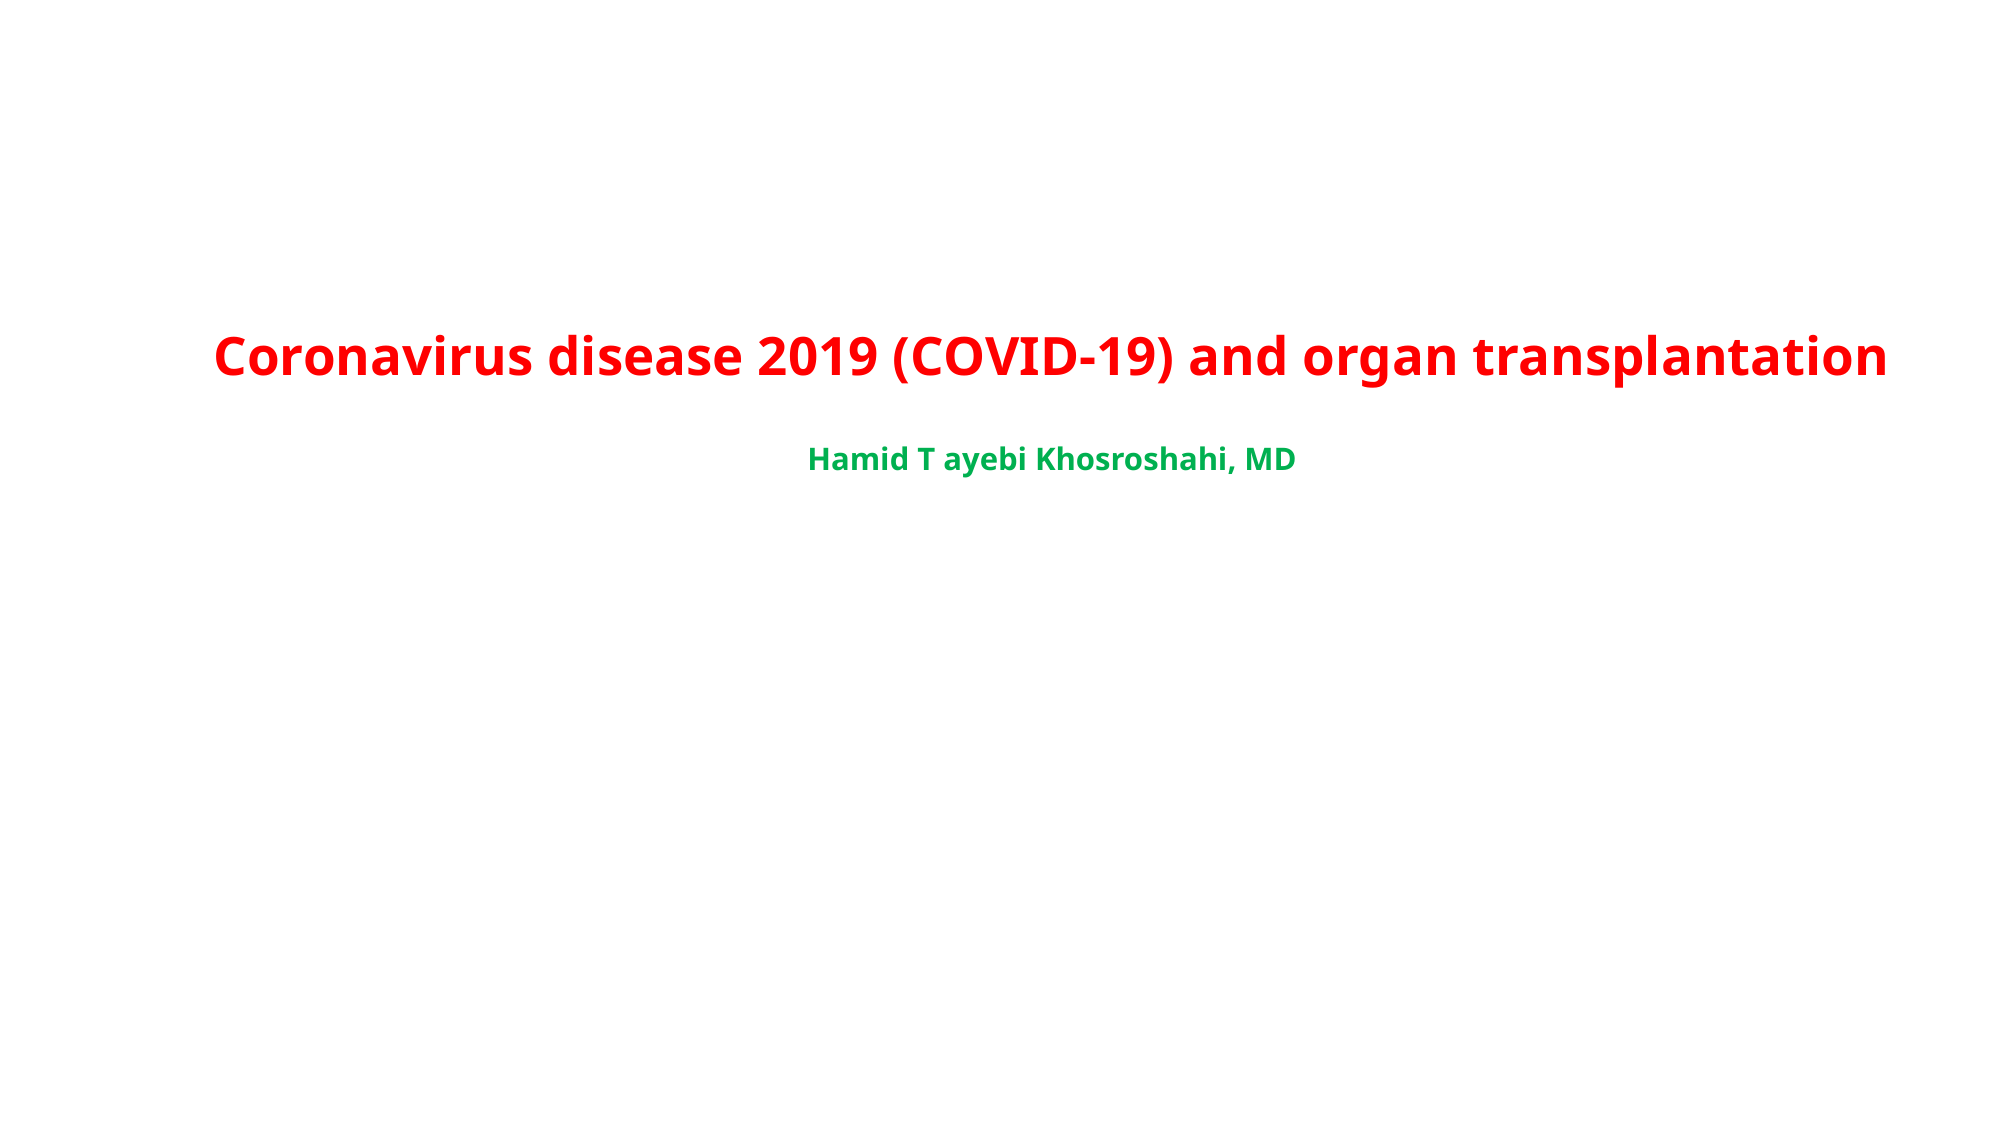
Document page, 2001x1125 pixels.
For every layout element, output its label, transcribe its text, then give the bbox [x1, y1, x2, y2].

title Coronavirus disease 2019 (COVID-19) and organ transplantation Hamid T ayebi Khosroshahi, MD [189, 294, 1915, 512]
